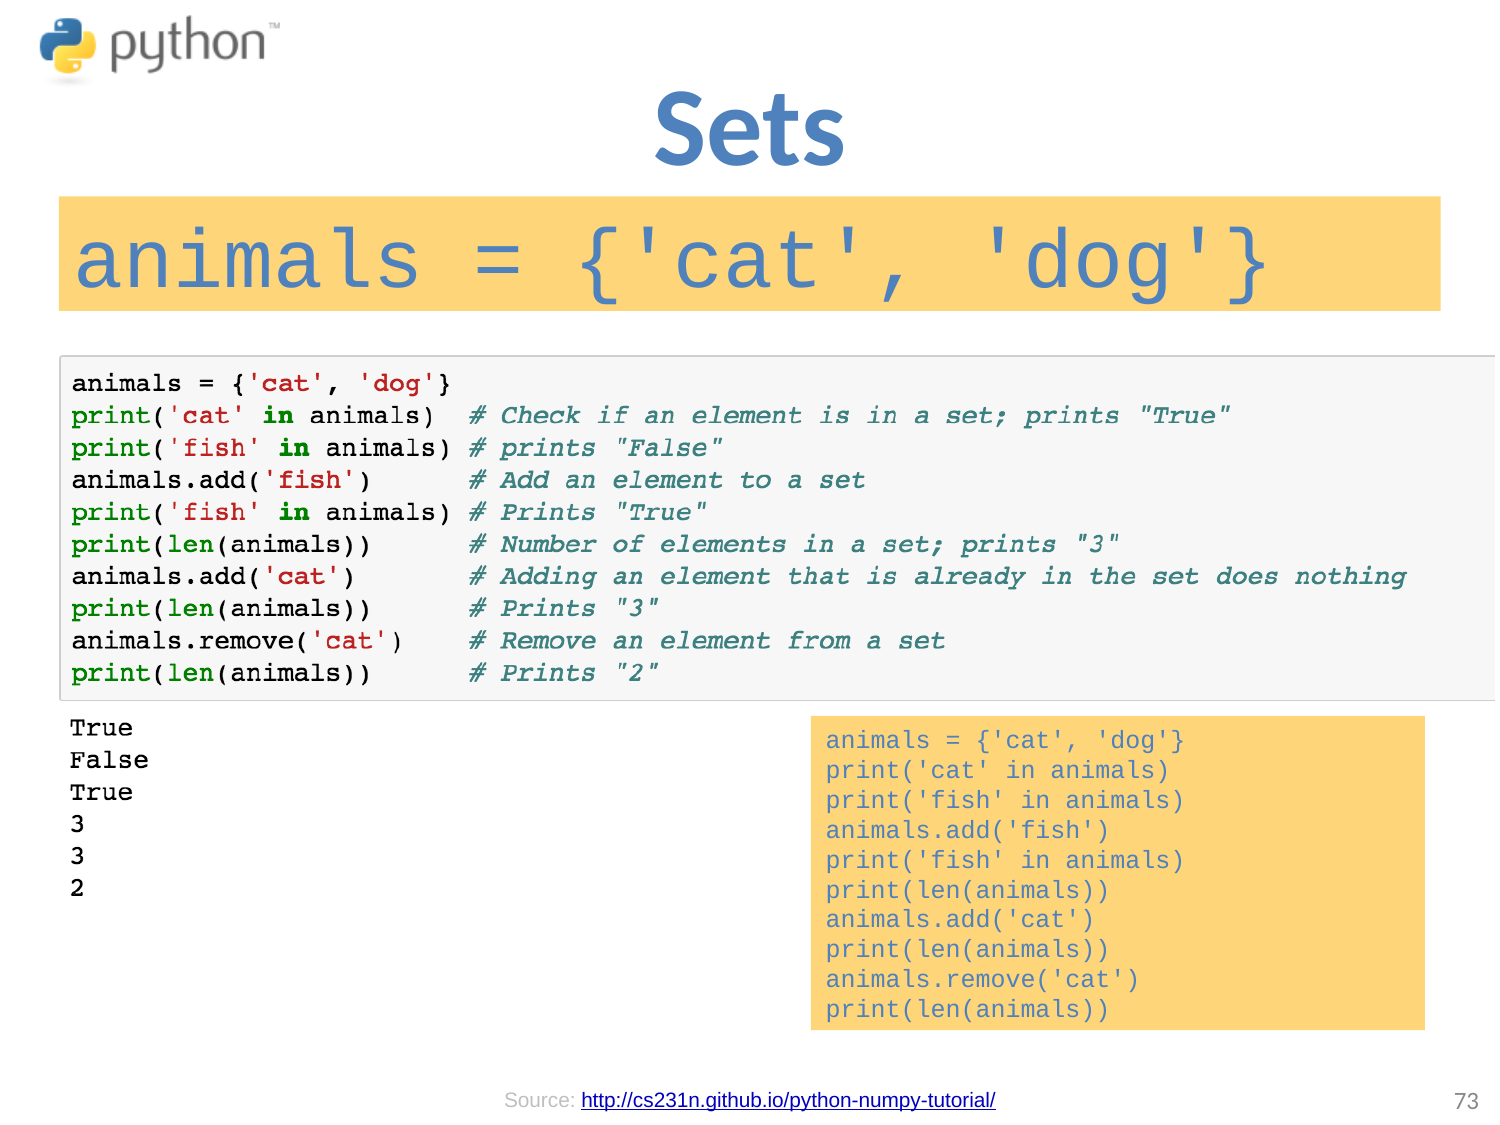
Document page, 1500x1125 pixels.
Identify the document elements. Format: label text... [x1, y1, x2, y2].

slide_number 73 [1144, 1069, 1495, 1125]
picture [0, 1, 303, 104]
text_box animals = {'cat', 'dog'} print('cat' in animals) print('fish' in animals) animals.add('fish') print('fish' in animals) print(len(animals)) animals.add('cat') print(len(animals)) animals.remove('cat') print(len(animals)) [810, 918, 1425, 1031]
text_box Source: http://cs231n.github.io/python-numpy-tutorial/ [261, 1079, 1239, 1119]
picture [53, 352, 1495, 909]
title Sets [75, 45, 1425, 196]
text_box animals = {'cat', 'dog'} [58, 196, 1441, 311]
